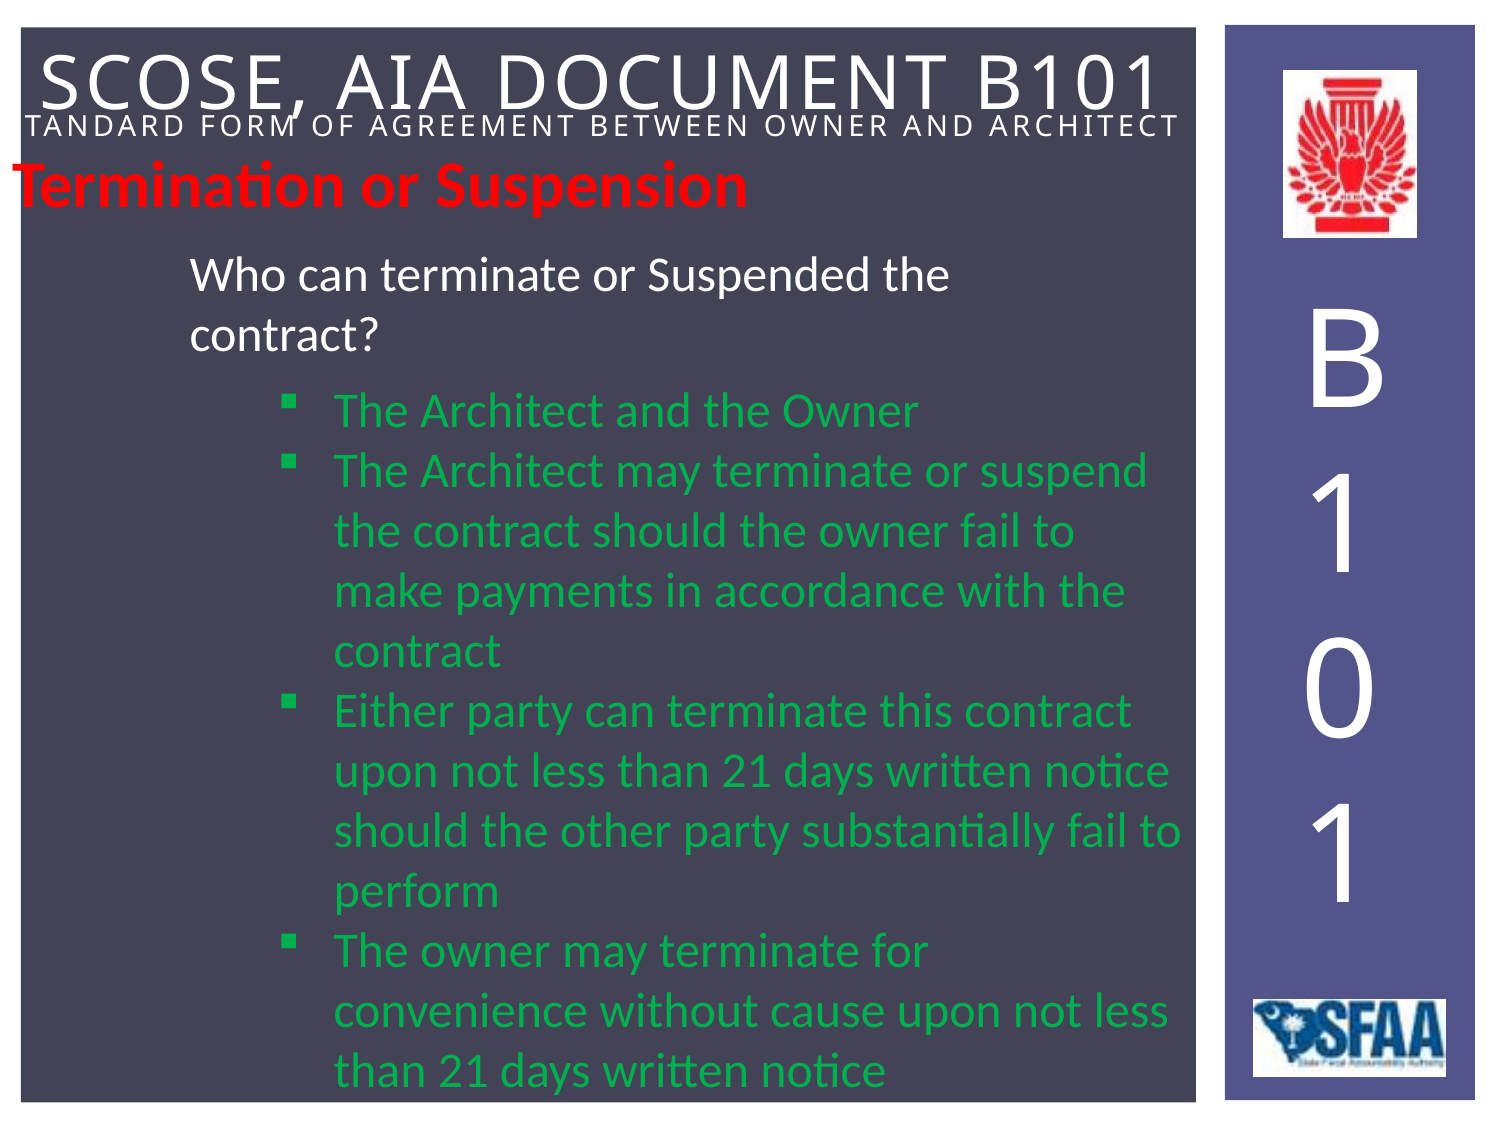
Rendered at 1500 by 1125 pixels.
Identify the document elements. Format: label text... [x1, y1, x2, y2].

picture [1253, 999, 1446, 1077]
text_box Termination or Suspension [0, 133, 878, 229]
text_box The Architect and the Owner The Architect may terminate or suspend the contract should the owner fail to make payments in accordance with the contract Either party can terminate this contract upon not less than 21 days written notice should the other party substantially fail to perform The owner may terminate for convenience without cause upon not less than 21 days written notice [262, 370, 1200, 1105]
text_box Who can terminate or Suspended the contract? [174, 233, 1163, 369]
picture [1283, 70, 1417, 238]
